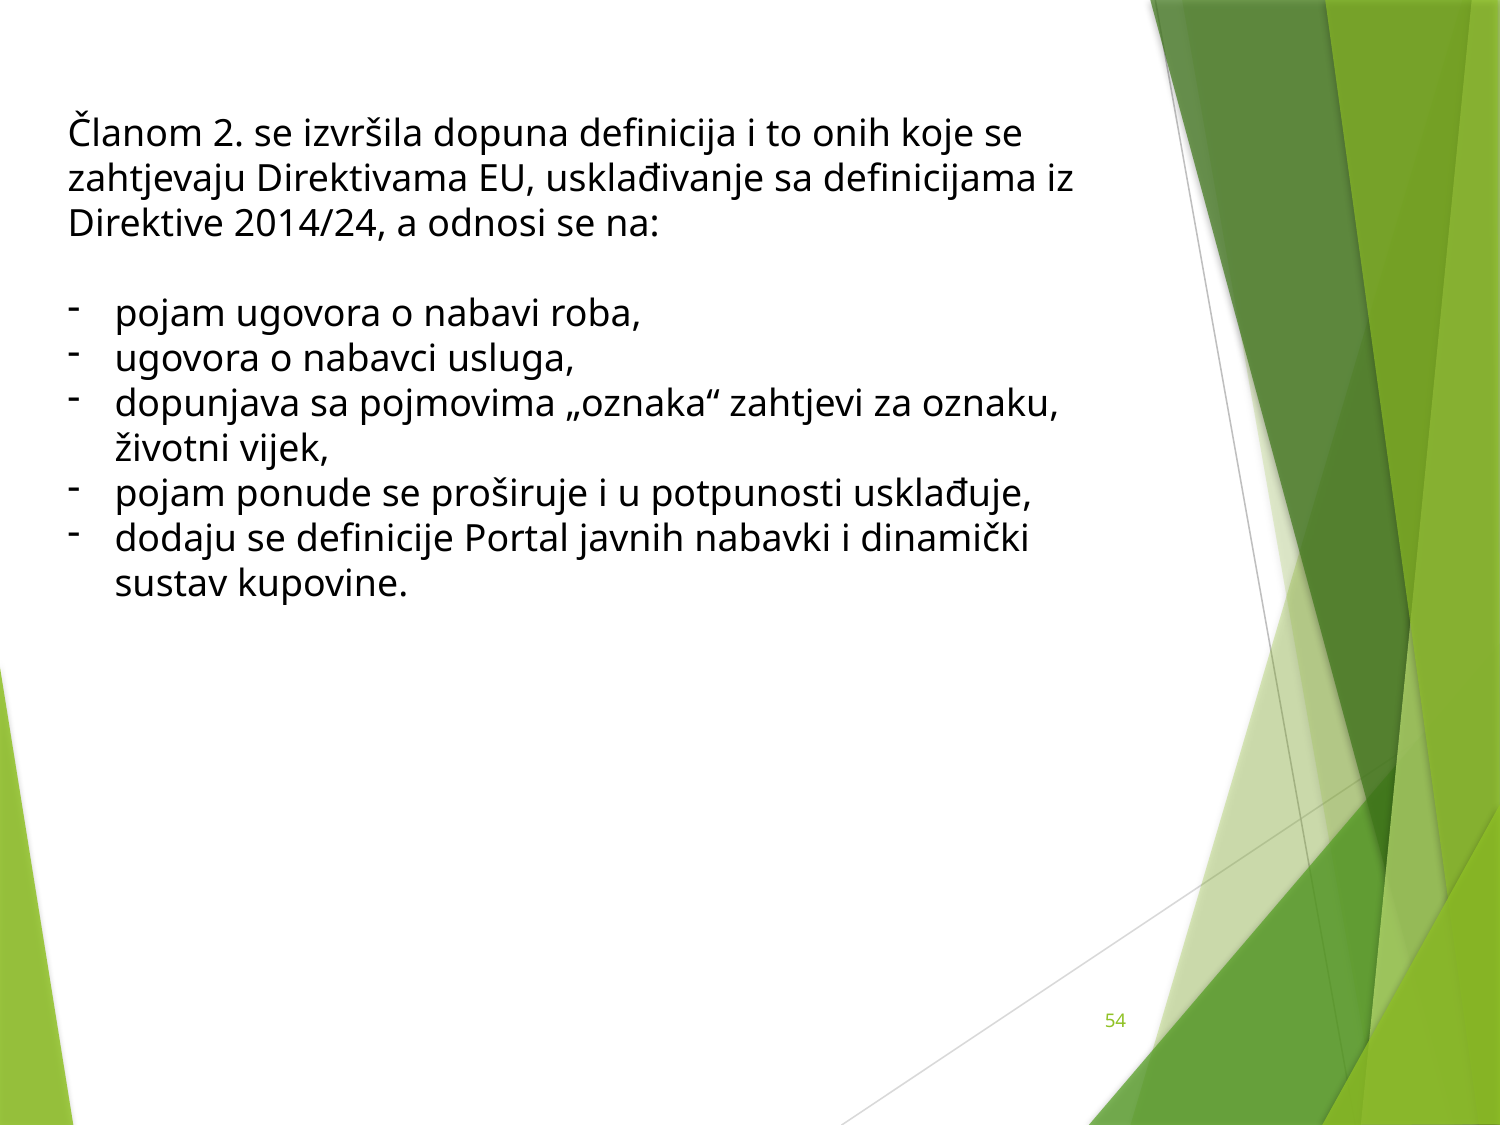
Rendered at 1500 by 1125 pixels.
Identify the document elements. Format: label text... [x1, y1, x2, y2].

slide_number 54 [1057, 991, 1142, 1051]
text_box Članom 2. se izvršila dopuna definicija i to onih koje se zahtjevaju Direktivama EU, usklađivanje sa definicijama iz Direktive 2014/24, a odnosi se na: pojam ugovora o nabavi roba, ugovora o nabavci usluga, dopunjava sa pojmovima „oznaka“ zahtjevi za oznaku, životni vijek, pojam ponude se proširuje i u potpunosti usklađuje, dodaju se definicije Portal javnih nabavki i dinamički sustav kupovine. [53, 101, 1093, 612]
